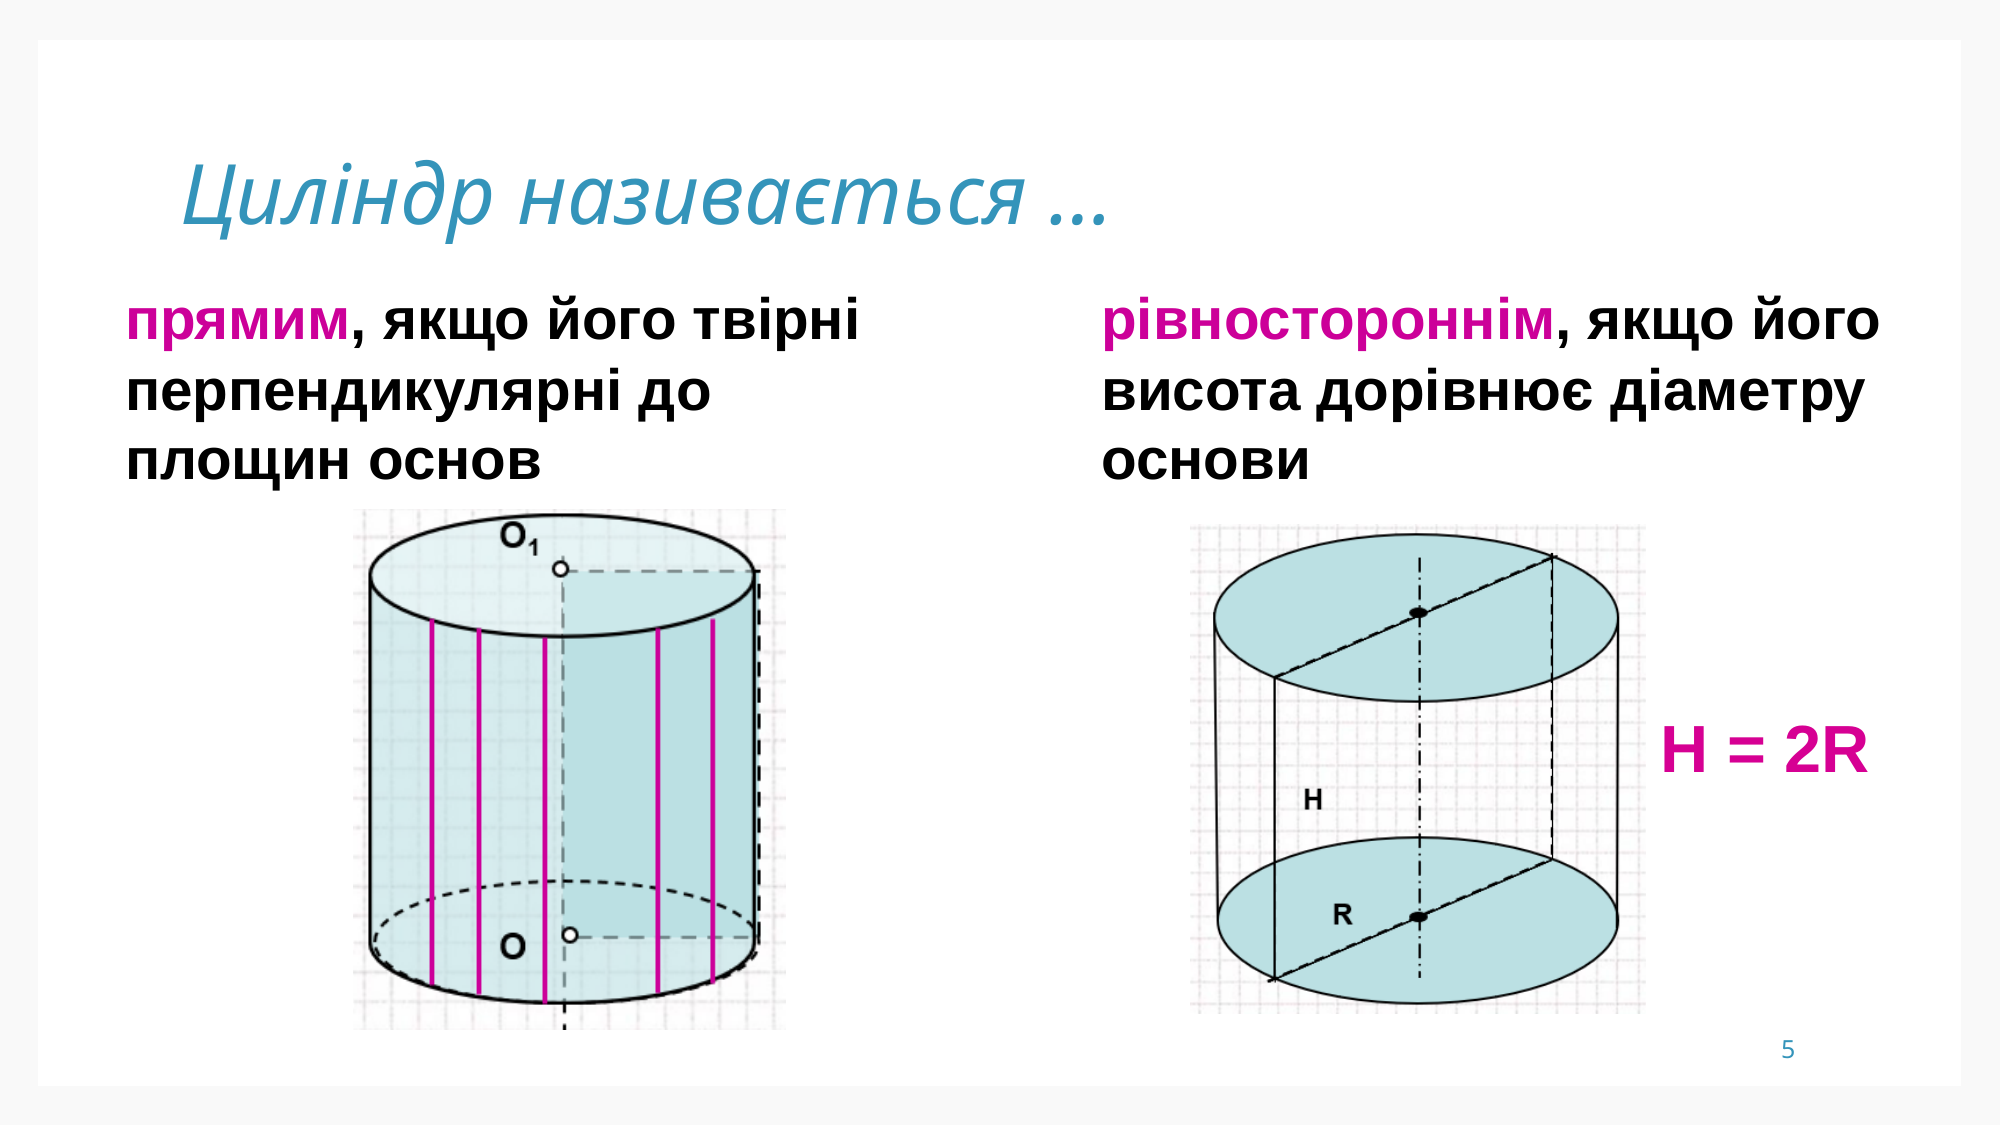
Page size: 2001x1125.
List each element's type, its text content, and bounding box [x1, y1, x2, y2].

text_box прямим, якщо його твірні перпендикулярні до площин основ [110, 274, 948, 499]
text_box H = 2R [1647, 698, 1886, 793]
text_box рівностороннім, якщо його висота дорівнює діаметру основи [1086, 274, 1925, 499]
picture [1189, 524, 1647, 1015]
picture [353, 508, 786, 1030]
title Циліндр називається … [165, 86, 1786, 309]
slide_number 5 [1530, 1020, 1811, 1081]
